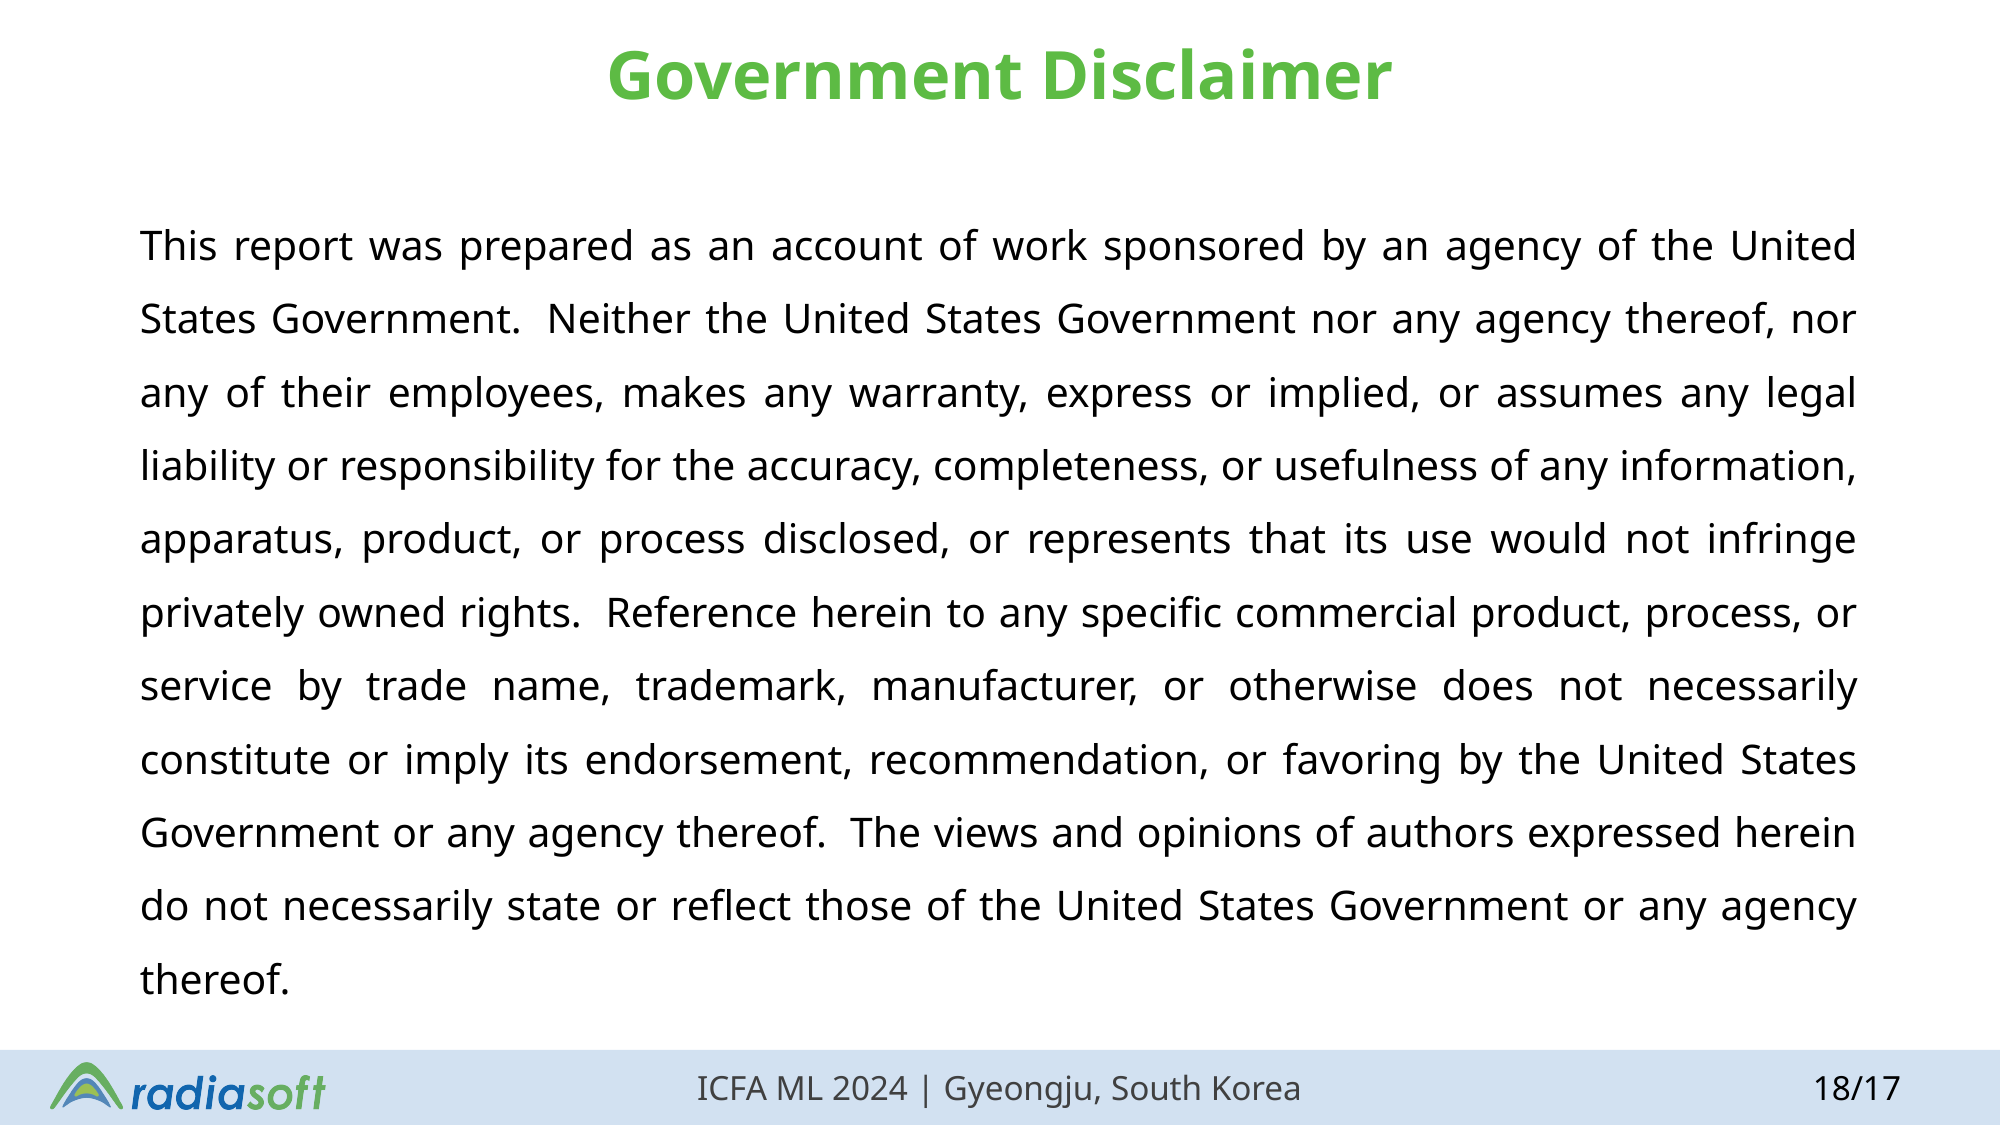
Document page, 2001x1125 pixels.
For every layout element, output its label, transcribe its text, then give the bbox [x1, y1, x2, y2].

list This report was prepared as an account of work sponsored by an agency of the United States Government. Neither the United States Government nor any agency thereof, nor any of their employees, makes any warranty, express or implied, or assumes any legal liability or responsibility for the accuracy, completeness, or usefulness of any information, apparatus, product, or process disclosed, or represents that its use would not infringe privately owned rights. Reference herein to any specific commercial product, process, or service by trade name, trademark, manufacturer, or otherwise does not necessarily constitute or imply its endorsement, recommendation, or favoring by the United States Government or any agency thereof. The views and opinions of authors expressed herein do not necessarily state or reflect those of the United States Government or any agency thereof. [124, 187, 1876, 1014]
title Government Disclaimer [137, 0, 1863, 156]
picture [50, 1062, 326, 1110]
